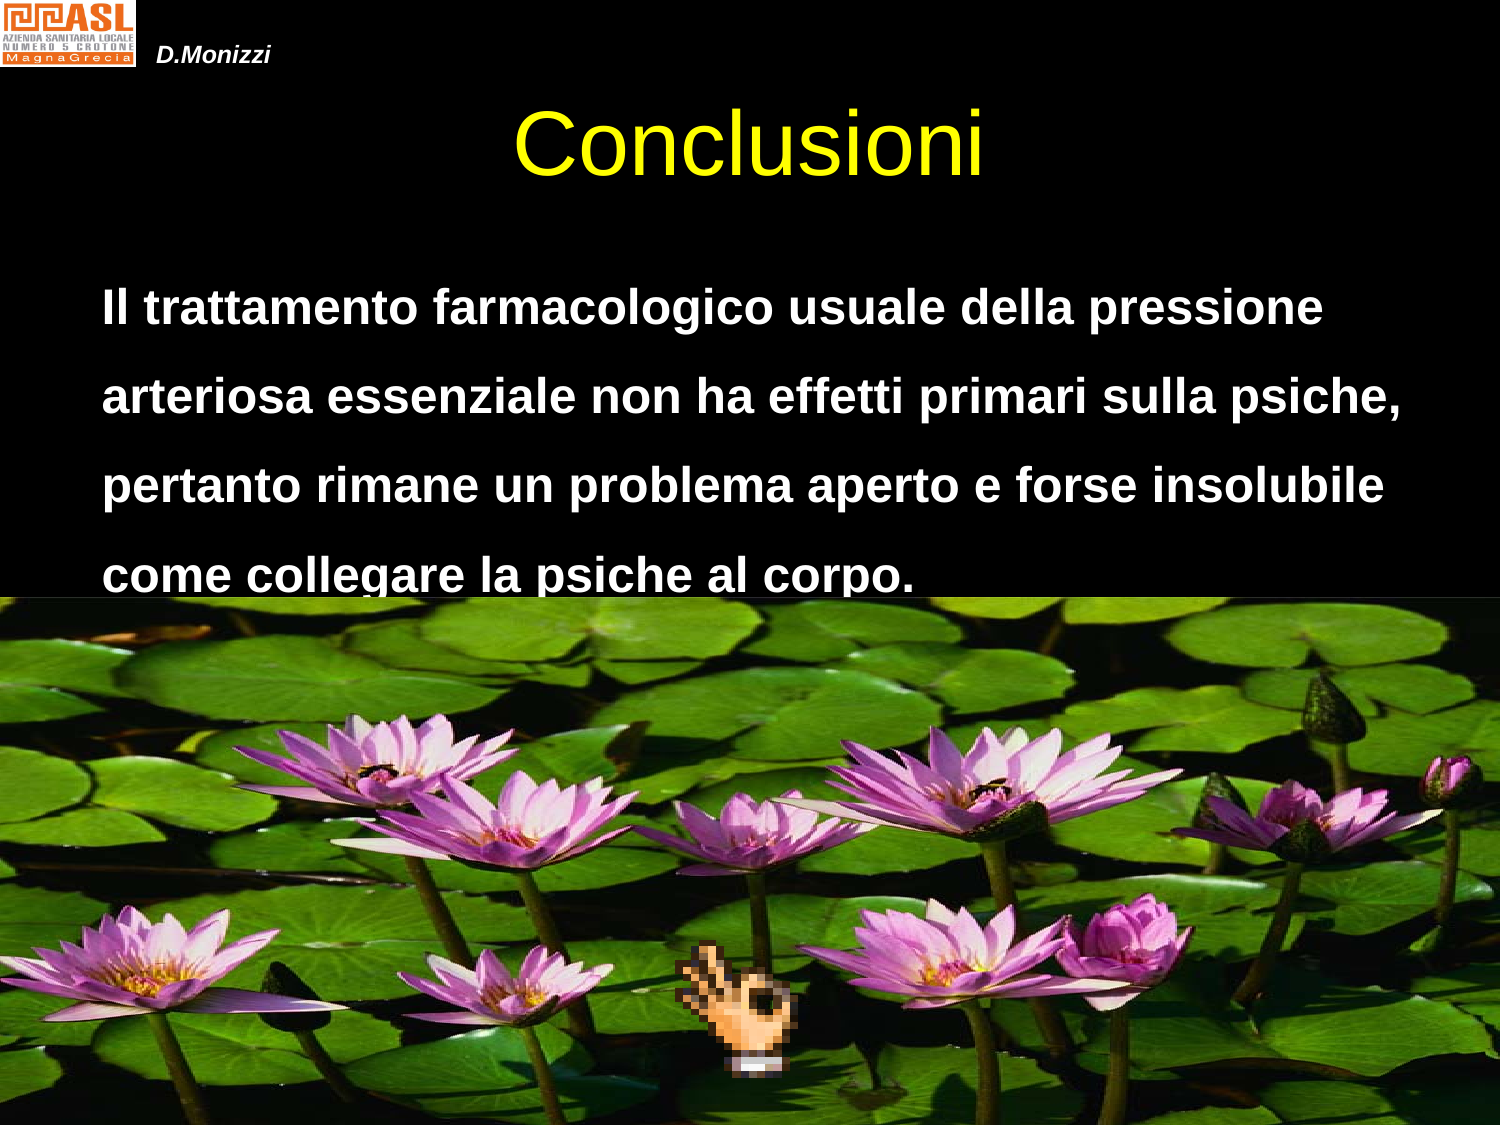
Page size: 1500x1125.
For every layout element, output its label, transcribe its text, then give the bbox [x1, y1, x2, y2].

picture [0, 597, 1500, 1125]
picture [0, 0, 136, 67]
text_box Il trattamento farmacologico usuale della pressione arteriosa essenziale non ha effetti primari sulla psiche, pertanto rimane un problema aperto e forse insolubile come collegare la psiche al corpo. [94, 267, 1411, 597]
title Conclusioni [74, 45, 1426, 234]
text_box D.Monizzi [148, 31, 279, 76]
